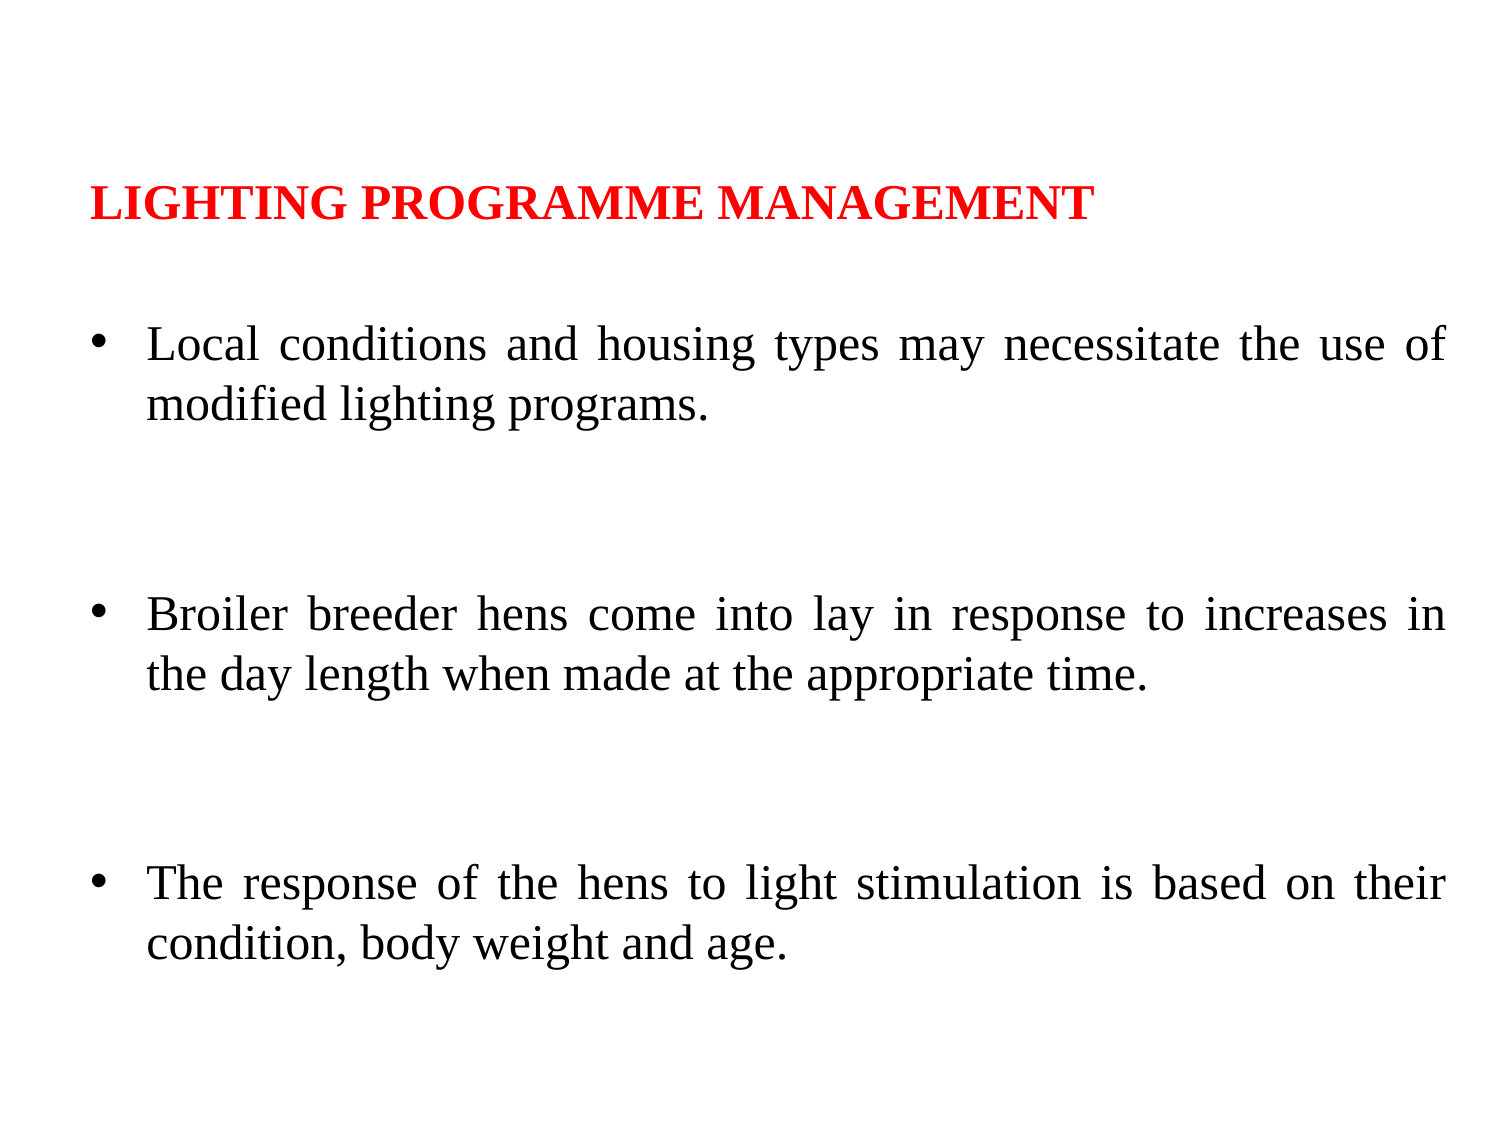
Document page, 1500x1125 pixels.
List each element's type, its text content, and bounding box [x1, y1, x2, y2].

list LIGHTING PROGRAMME MANAGEMENT Local conditions and housing types may necessitate the use of modified lighting programs. Broiler breeder hens come into lay in response to increases in the day length when made at the appropriate time. The response of the hens to light stimulation is based on their condition, body weight and age. [75, 162, 1463, 1075]
